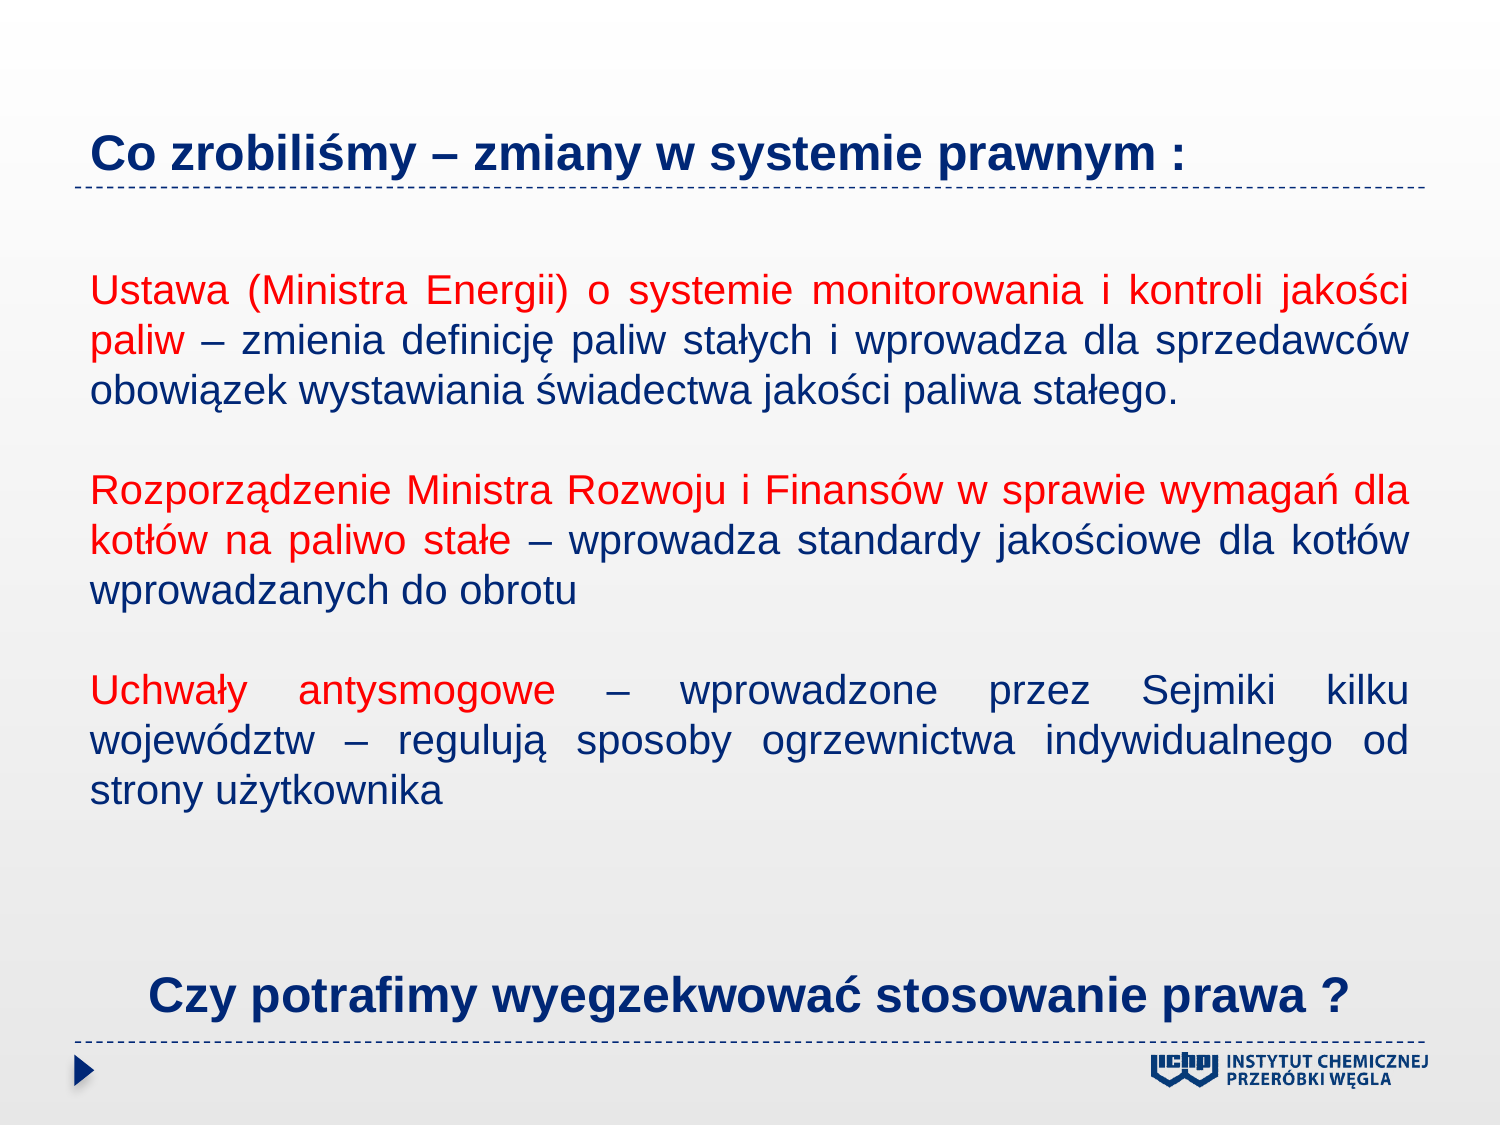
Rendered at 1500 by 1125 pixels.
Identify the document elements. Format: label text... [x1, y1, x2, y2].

text_box Ustawa (Ministra Energii) o systemie monitorowania i kontroli jakości paliw – zmienia definicję paliw stałych i wprowadza dla sprzedawców obowiązek wystawiania świadectwa jakości paliwa stałego. Rozporządzenie Ministra Rozwoju i Finansów w sprawie wymagań dla kotłów na paliwo stałe – wprowadza standardy jakościowe dla kotłów wprowadzanych do obrotu Uchwały antysmogowe – wprowadzone przez Sejmiki kilku województw – regulują sposoby ogrzewnictwa indywidualnego od strony użytkownika Czy potrafimy wyegzekwować stosowanie prawa ? [74, 255, 1425, 1031]
picture [1151, 1052, 1428, 1089]
title Co zrobiliśmy – zmiany w systemie prawnym : [75, 24, 1425, 188]
